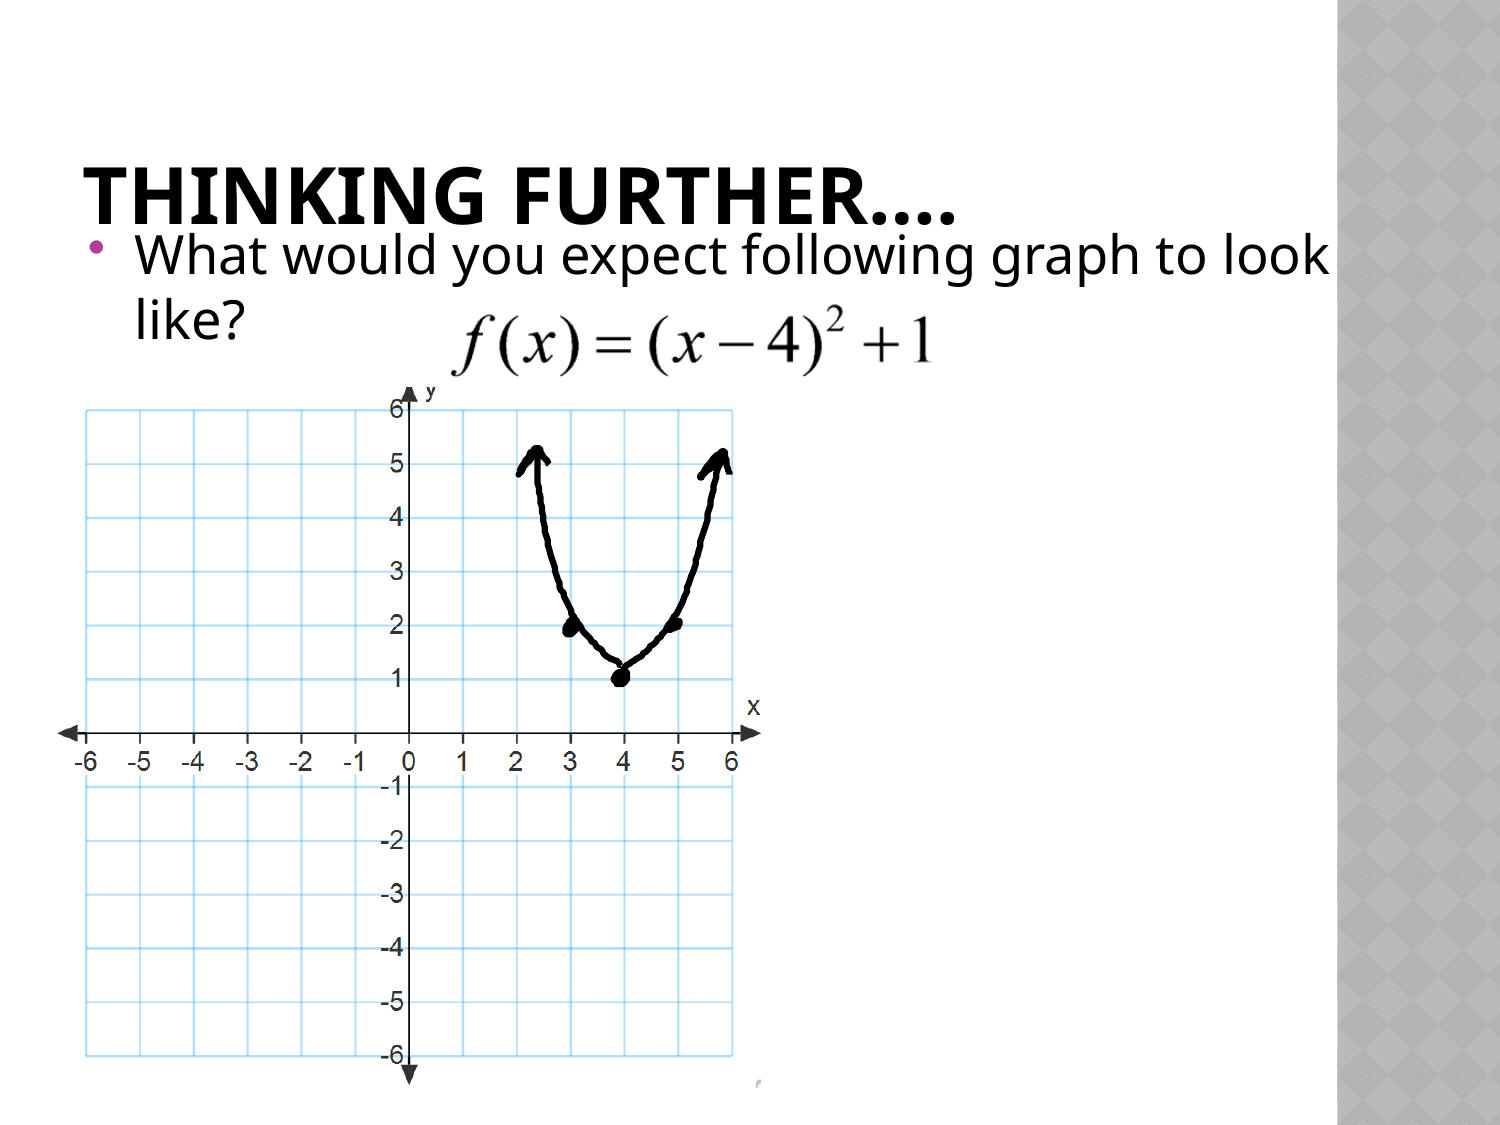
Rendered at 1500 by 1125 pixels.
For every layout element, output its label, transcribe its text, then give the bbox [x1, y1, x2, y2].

list What would you expect following graph to look like? [75, 212, 1425, 375]
title Thinking Further…. [75, 52, 1263, 212]
picture [37, 299, 954, 1088]
